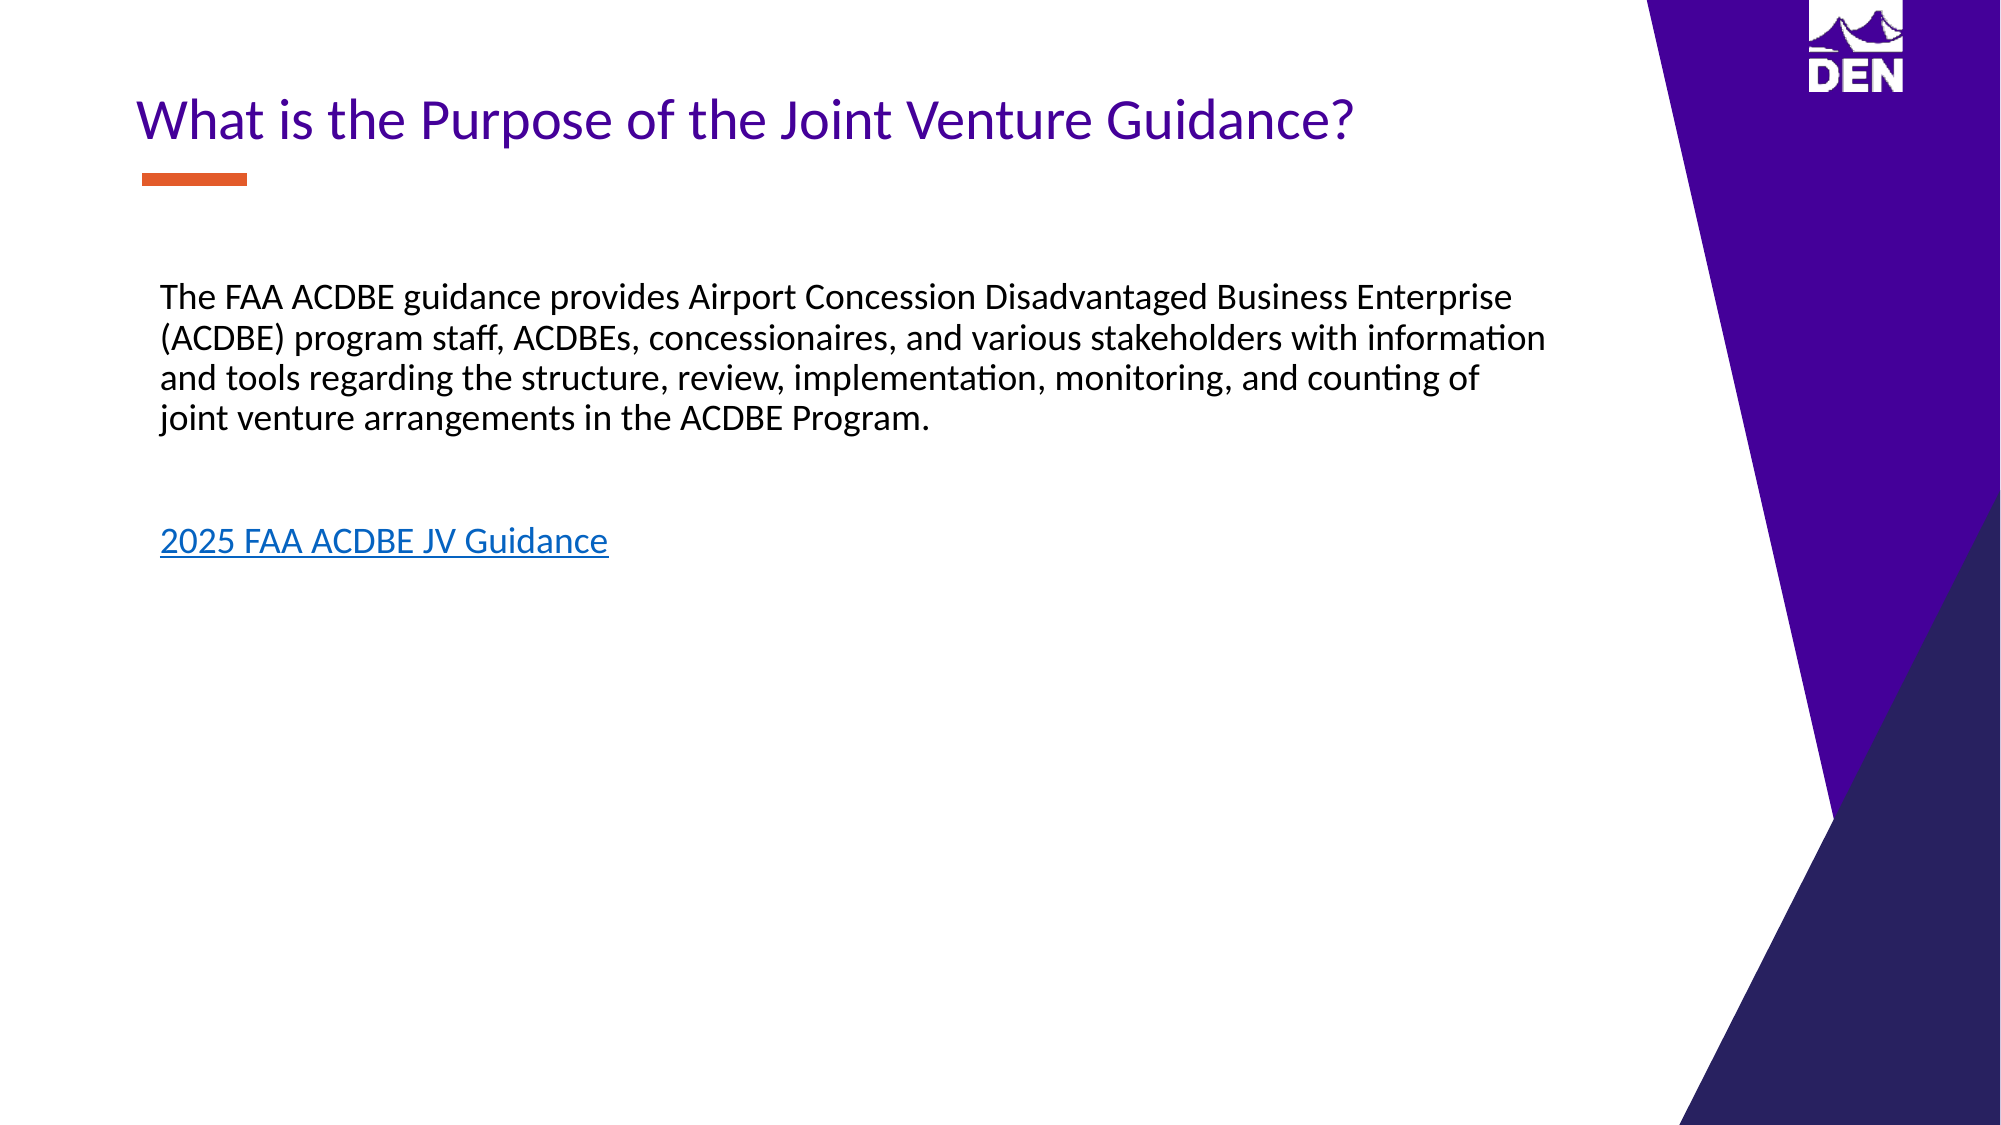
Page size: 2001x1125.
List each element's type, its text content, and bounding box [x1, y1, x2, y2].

list The FAA ACDBE guidance provides Airport Concession Disadvantaged Business Enterprise (ACDBE) program staff, ACDBEs, concessionaires, and various stakeholders with information and tools regarding the structure, review, implementation, monitoring, and counting of joint venture arrangements in the ACDBE Program. 2025 FAA ACDBE JV Guidance [144, 269, 1572, 734]
picture [1809, 0, 1903, 92]
title What is the Purpose of the Joint Venture Guidance? [121, 81, 1738, 177]
